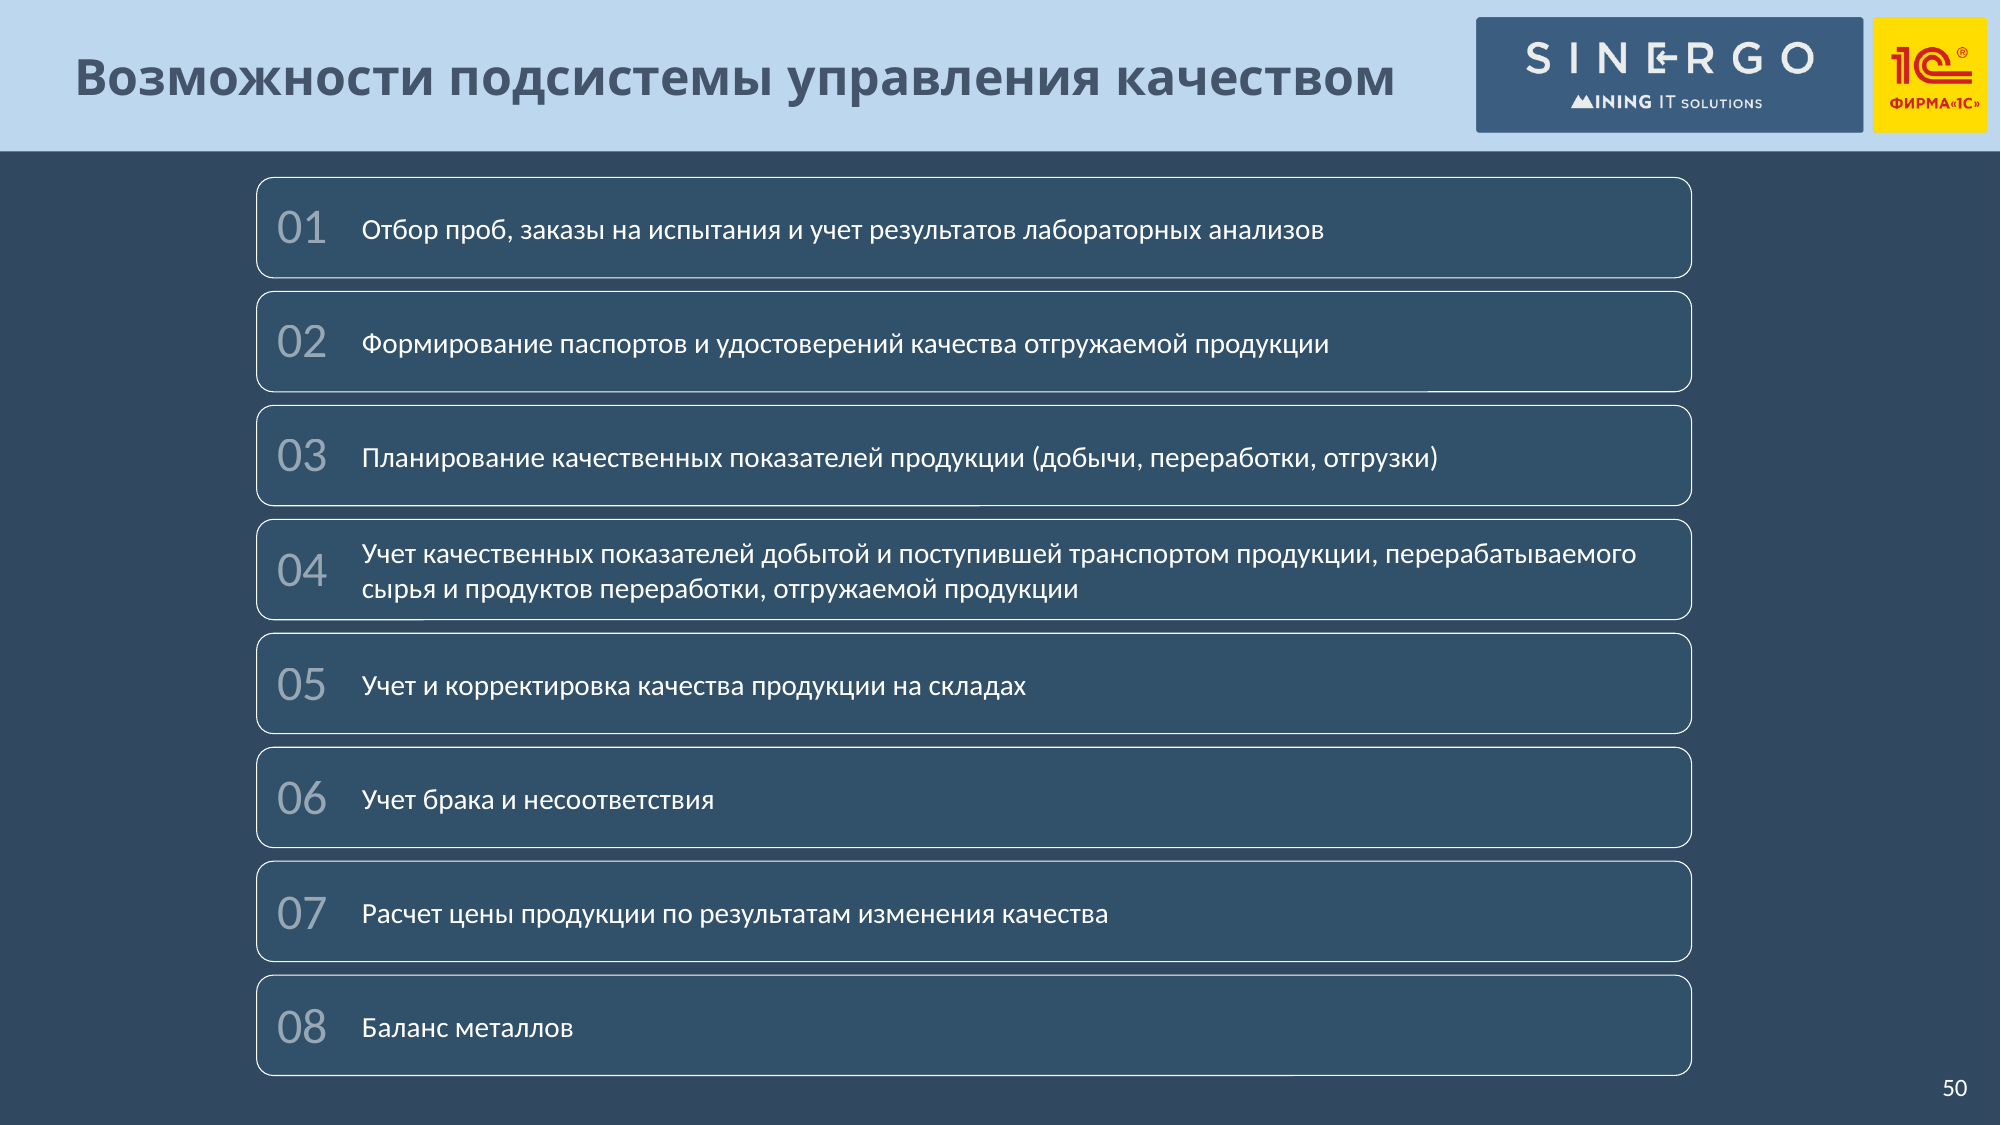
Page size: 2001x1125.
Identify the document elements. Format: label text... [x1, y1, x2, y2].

text_box 05 [276, 641, 388, 720]
text_box Баланс металлов [256, 975, 1692, 1076]
text_box 06 [276, 755, 388, 834]
text_box Формирование паспортов и удостоверений качества отгружаемой продукции [256, 291, 1692, 392]
title Возможности подсистемы управления качеством [59, 37, 1473, 122]
text_box Отбор проб, заказы на испытания и учет результатов лабораторных анализов [256, 177, 1692, 278]
text_box Учет брака и несоответствия [256, 747, 1692, 848]
text_box 01 [276, 184, 388, 263]
text_box 03 [276, 412, 388, 491]
text_box 02 [276, 298, 388, 377]
slide_number 50 [1907, 1064, 1983, 1106]
text_box 04 [276, 527, 388, 606]
text_box Учет и корректировка качества продукции на складах [256, 633, 1692, 734]
text_box Планирование качественных показателей продукции (добычи, переработки, отгрузки) [256, 405, 1692, 506]
text_box Учет качественных показателей добытой и поступившей транспортом продукции, перерабатываемого сырья и продуктов переработки, отгружаемой продукции [256, 519, 1692, 620]
text_box 08 [276, 984, 388, 1062]
text_box Расчет цены продукции по результатам изменения качества [256, 861, 1692, 962]
picture [1476, 17, 1987, 133]
text_box 07 [276, 870, 388, 949]
